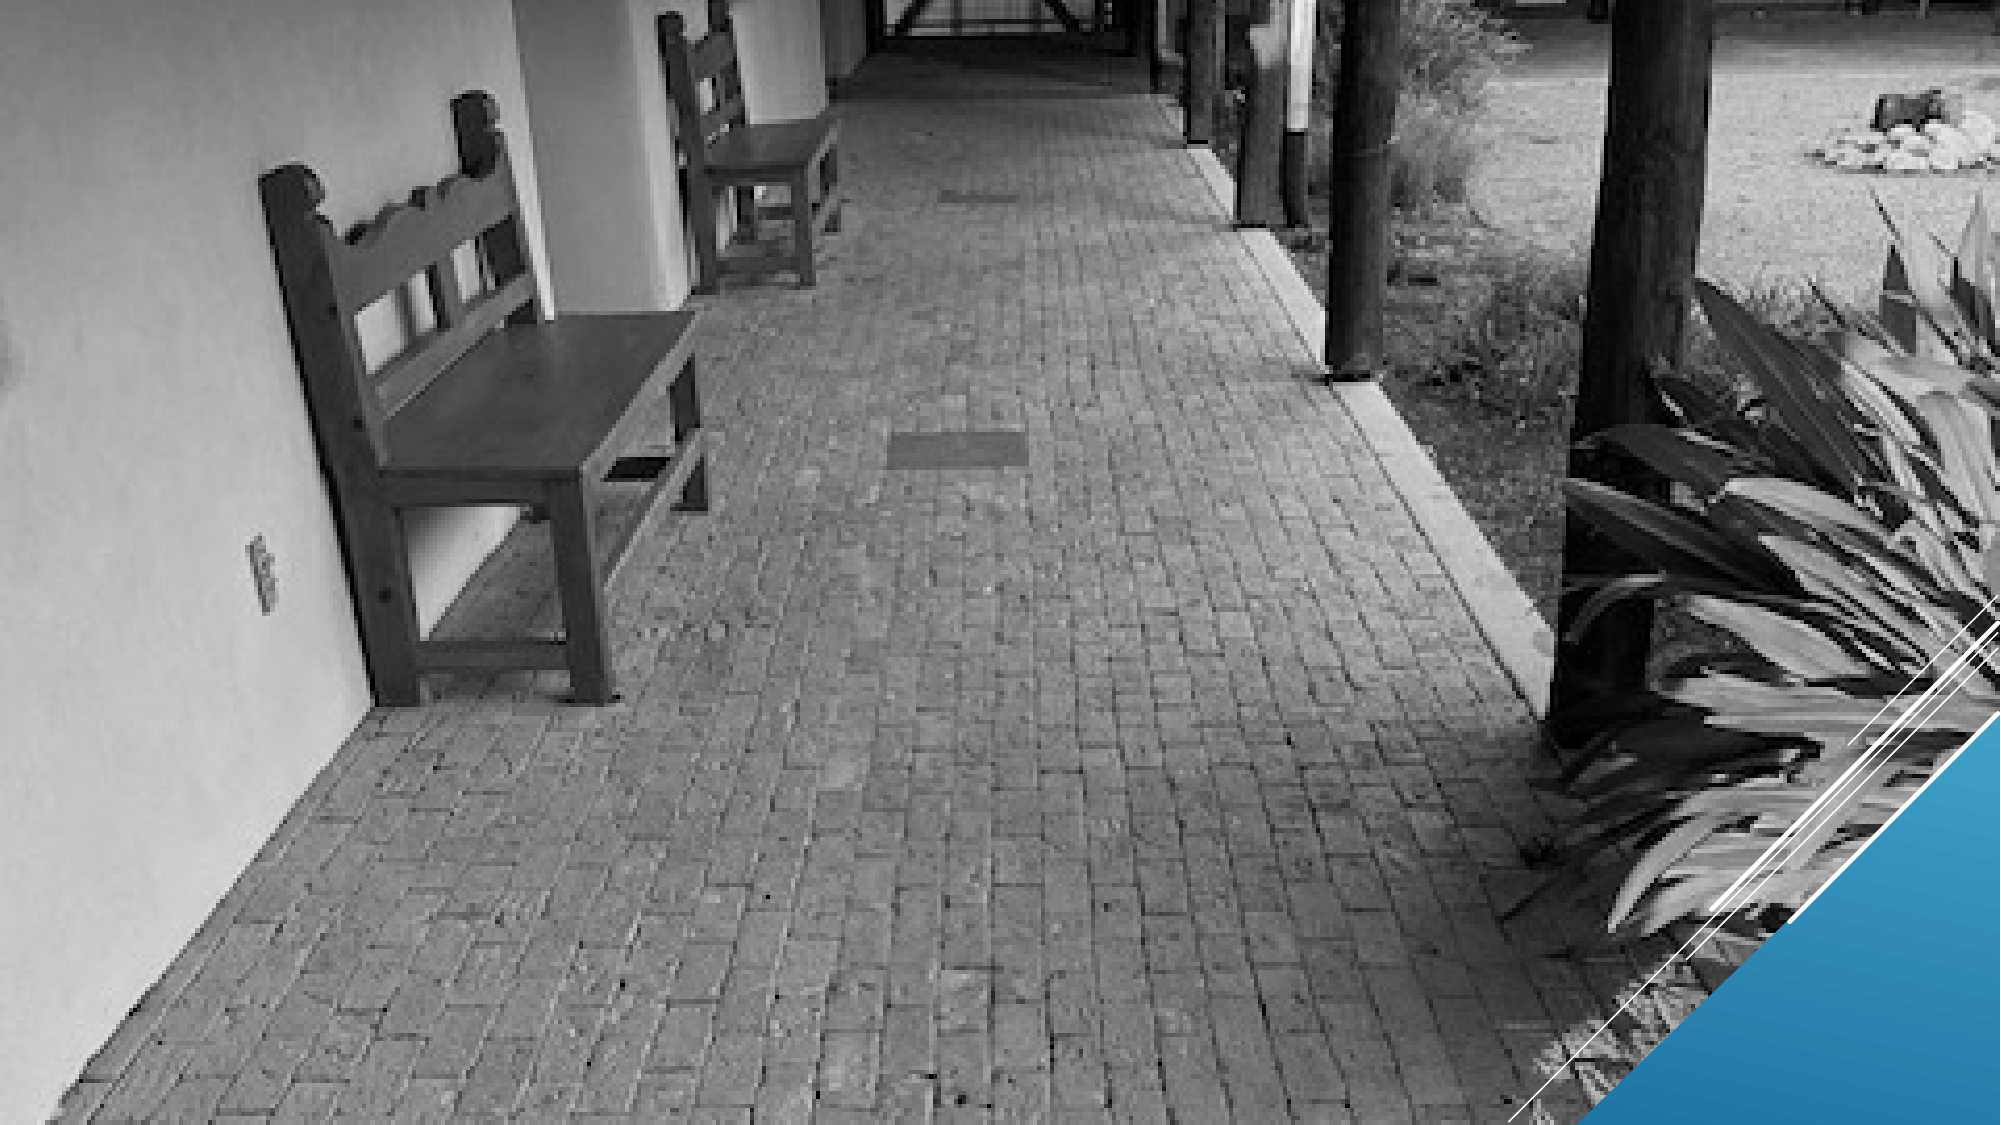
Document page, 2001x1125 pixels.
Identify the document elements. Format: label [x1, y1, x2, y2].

picture [0, 0, 2000, 1125]
text_box [1508, 595, 1999, 1122]
